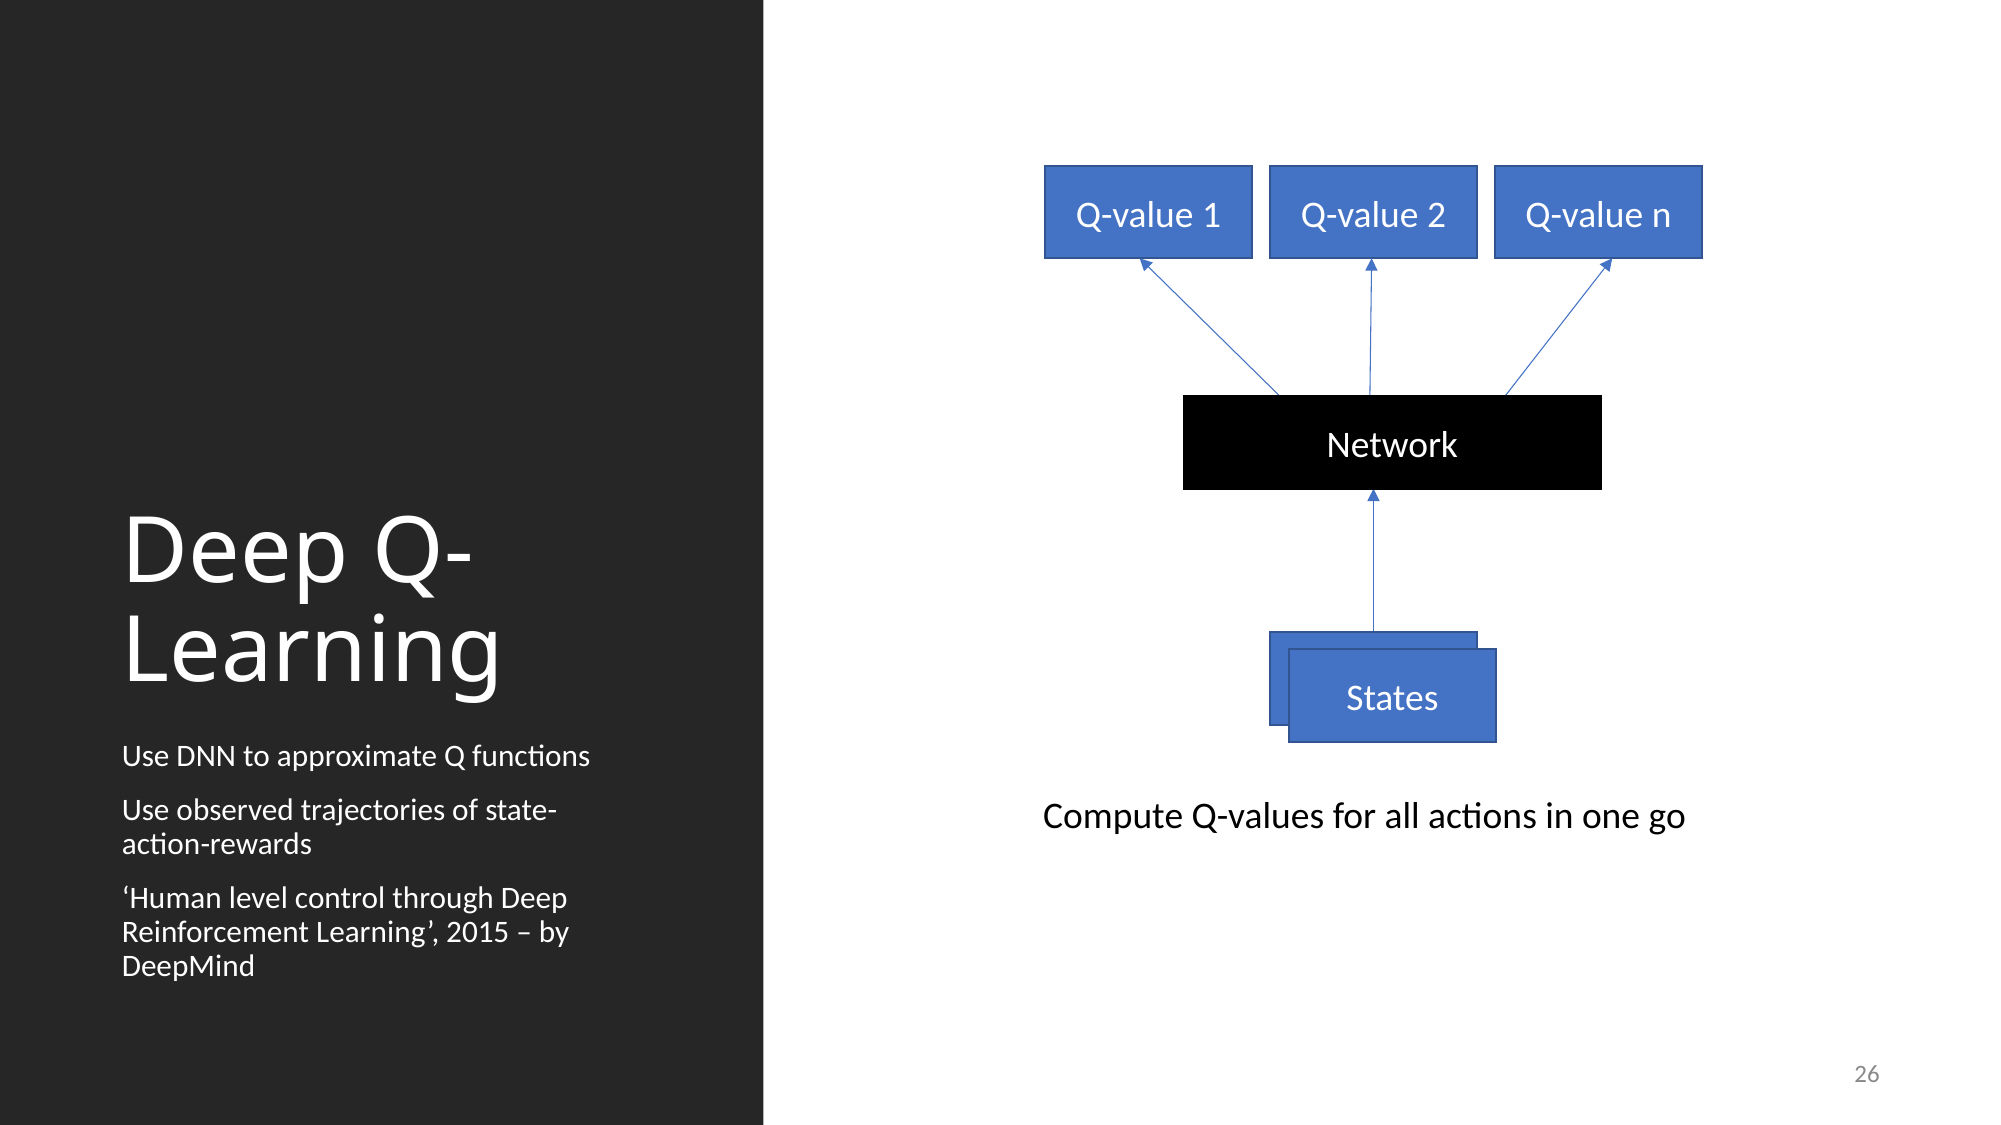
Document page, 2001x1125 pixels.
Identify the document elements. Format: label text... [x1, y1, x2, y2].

text_box Compute Q-values for all actions in one go [1028, 783, 1874, 844]
slide_number 26 [1792, 1042, 1895, 1103]
text_box [0, 0, 764, 1125]
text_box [1139, 258, 1280, 397]
text_box Q-value n [1494, 165, 1703, 259]
text_box Q-value 2 [1269, 165, 1478, 259]
title Deep Q-Learning [106, 104, 661, 709]
text_box Q-value 1 [1044, 165, 1253, 259]
list Use DNN to approximate Q functions Use observed trajectories of state-action-rewards ‘Human level control through Deep Reinforcement Learning’, 2015 – by DeepMind [106, 731, 661, 1020]
text_box Network [1183, 395, 1602, 490]
text_box States [1288, 648, 1497, 743]
text_box [1269, 631, 1478, 726]
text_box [1504, 258, 1613, 397]
